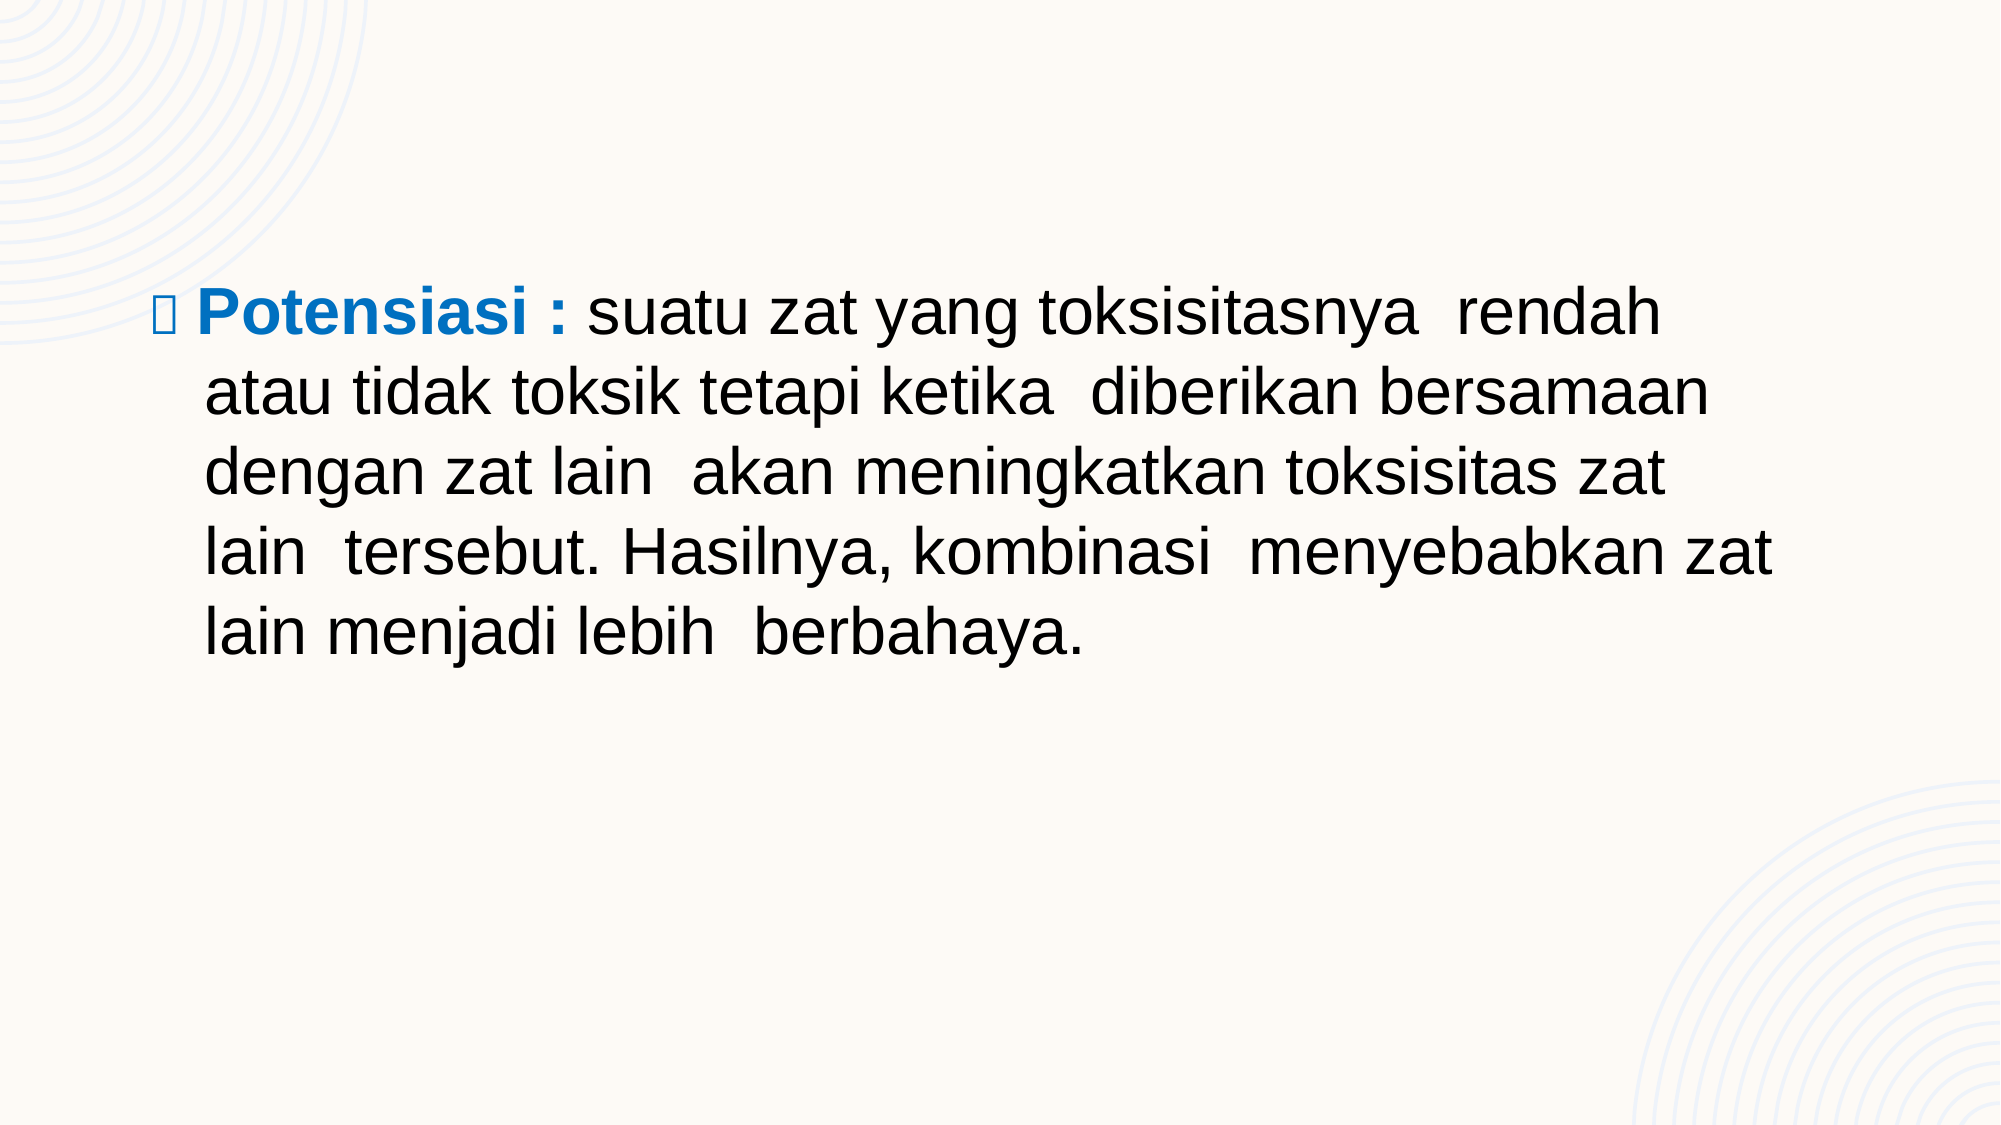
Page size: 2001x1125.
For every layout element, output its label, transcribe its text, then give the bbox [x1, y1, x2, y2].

text_box  Potensiasi : suatu zat yang toksisitasnya rendah atau tidak toksik tetapi ketika diberikan bersamaan dengan zat lain akan meningkatkan toksisitas zat lain tersebut. Hasilnya, kombinasi menyebabkan zat lain menjadi lebih berbahaya. [142, 265, 1783, 668]
